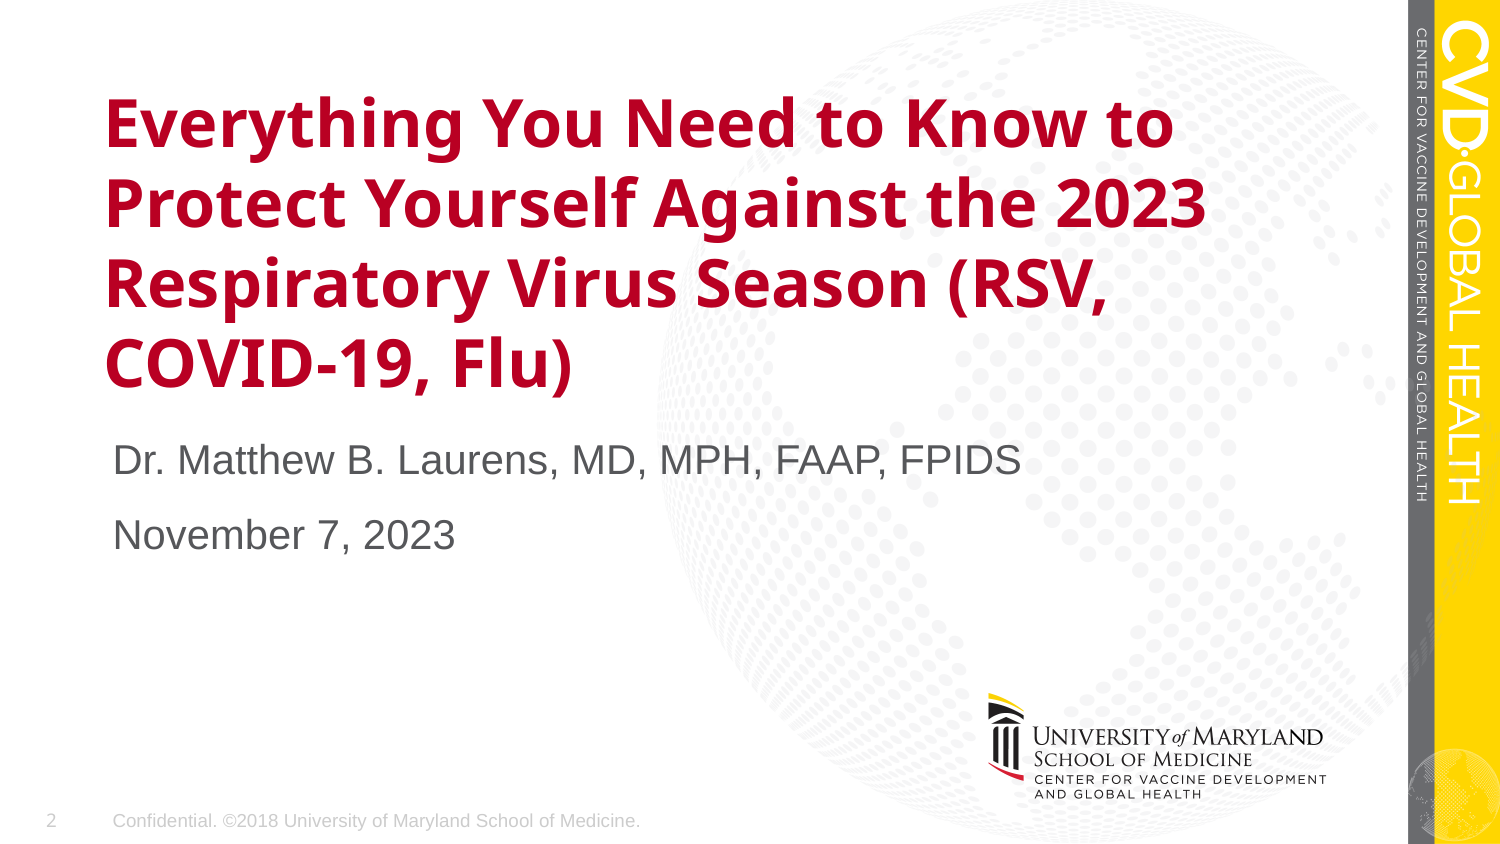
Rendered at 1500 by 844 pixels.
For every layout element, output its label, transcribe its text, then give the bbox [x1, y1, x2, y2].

slide_number 2 [45, 808, 96, 840]
title Everything You Need to Know to Protect Yourself Against the 2023 Respiratory Virus Season (RSV, COVID-19, Flu) [103, 212, 1349, 401]
picture [0, 0, 1500, 844]
subtitle Dr. Matthew B. Laurens, MD, MPH, FAAP, FPIDS November 7, 2023 [112, 432, 1358, 535]
footer Confidential. ©2018 University of Maryland School of Medicine. [112, 808, 688, 830]
